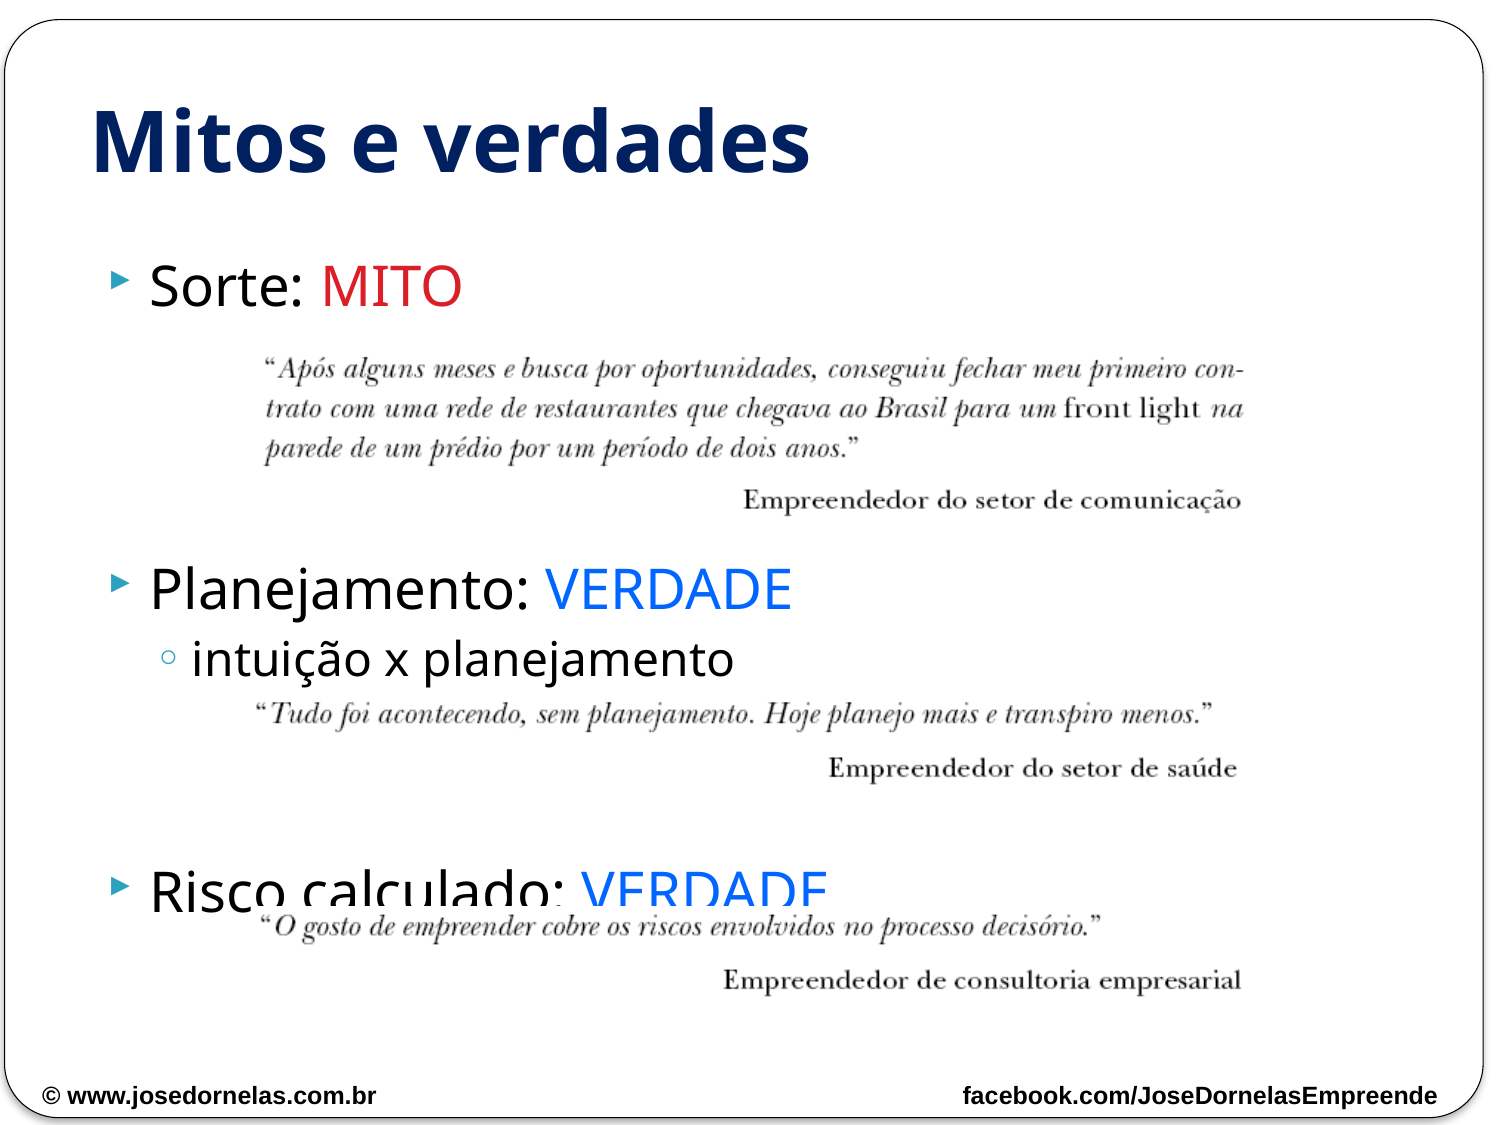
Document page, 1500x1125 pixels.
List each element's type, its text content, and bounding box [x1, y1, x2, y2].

title Mitos e verdades [75, 45, 1425, 233]
picture [245, 695, 1255, 799]
text_box [0, 14, 1489, 1115]
text_box [32, 1117, 1455, 1123]
picture [251, 906, 1249, 1000]
text_box © www.josedornelas.com.br facebook.com/JoseDornelasEmpreende [27, 1072, 1459, 1117]
list Sorte: MITO Planejamento: VERDADE intuição x planejamento Risco calculado: VERDADE [75, 242, 1425, 986]
picture [248, 349, 1252, 528]
